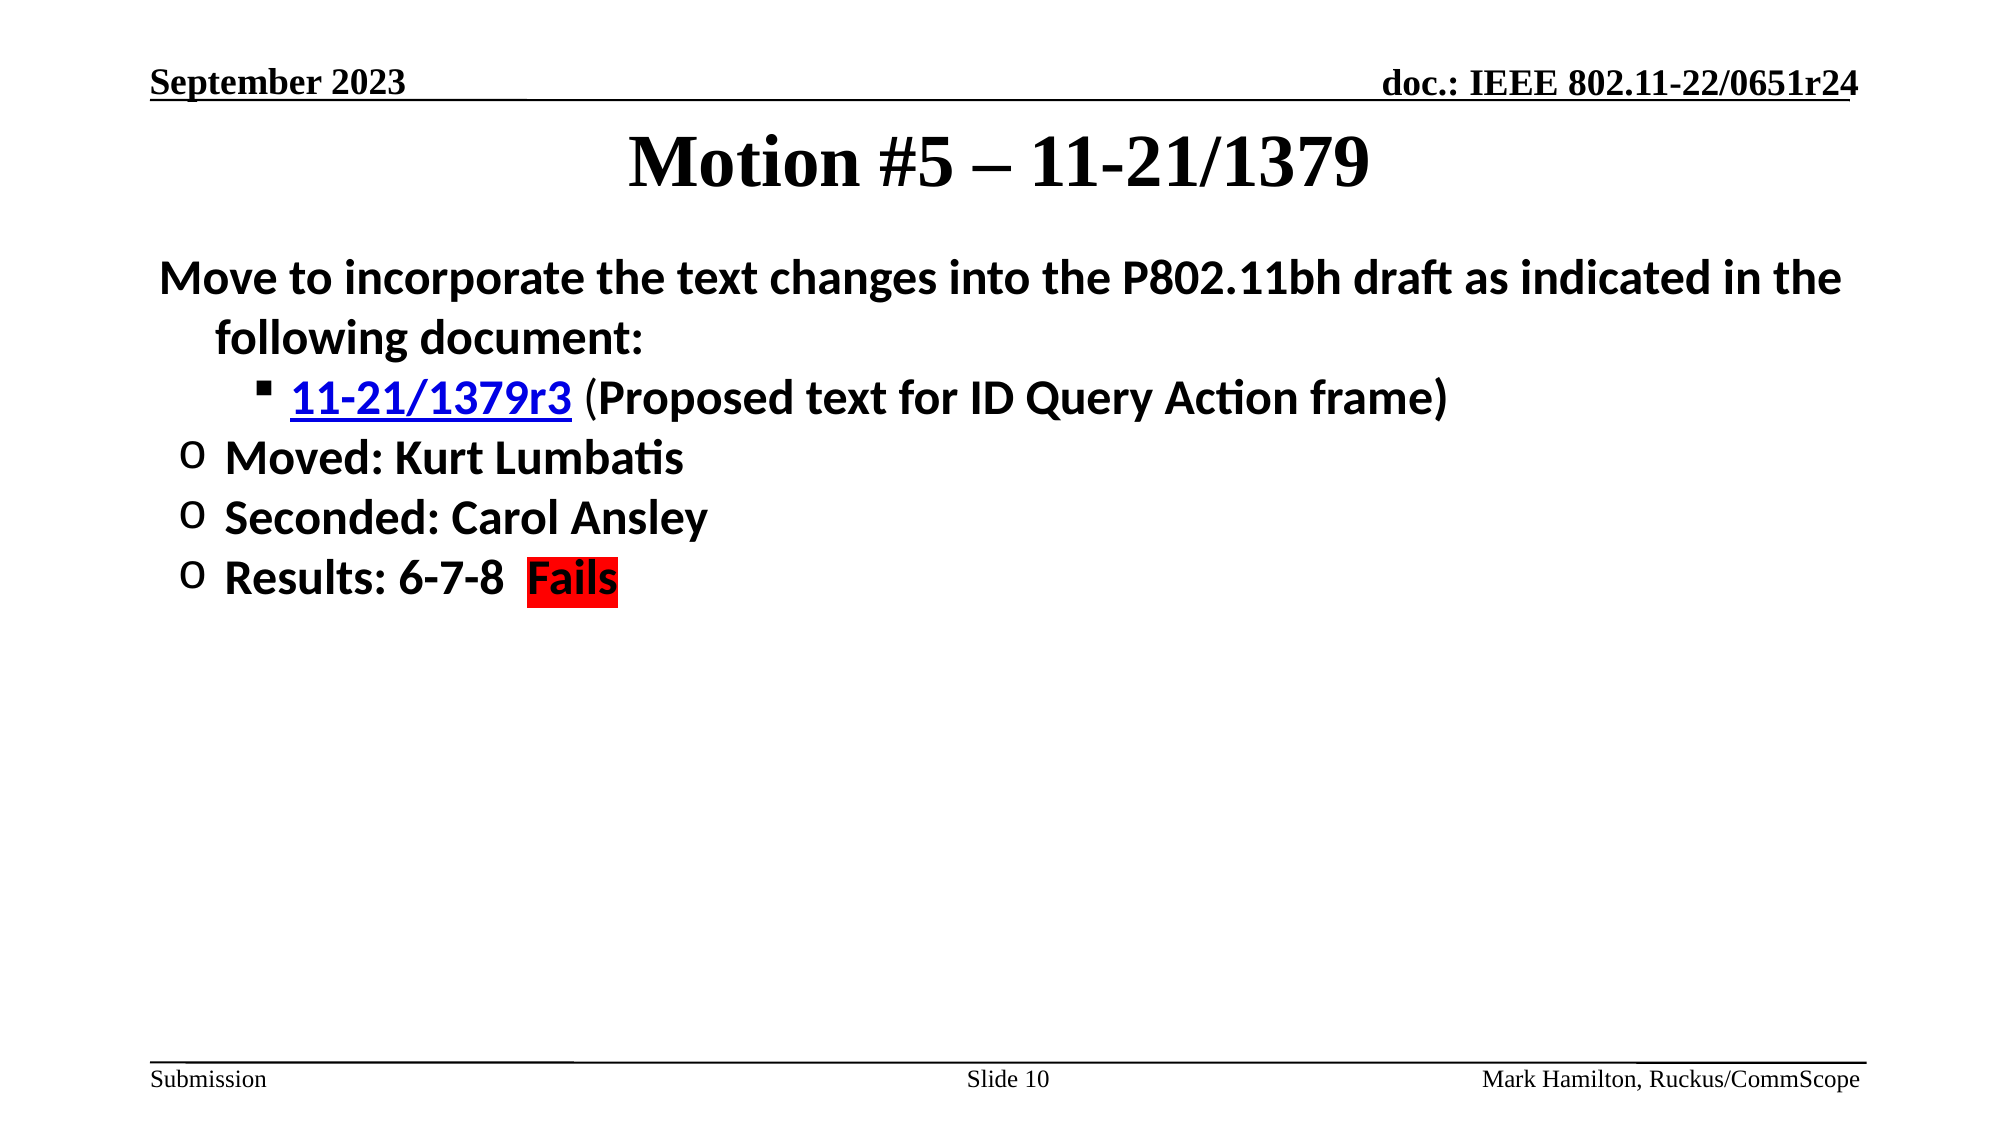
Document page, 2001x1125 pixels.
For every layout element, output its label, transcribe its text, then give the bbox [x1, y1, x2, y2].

slide_number Slide 10 [950, 1061, 1067, 1123]
list Move to incorporate the text changes into the P802.11bh draft as indicated in the following document: 11-21/1379r3 (Proposed text for ID Query Action frame) Moved: Kurt Lumbatis Seconded: Carol Ansley Results: 6-7-8 Fails [87, 237, 1926, 1063]
title Motion #5 – 11-21/1379 [149, 112, 1850, 201]
